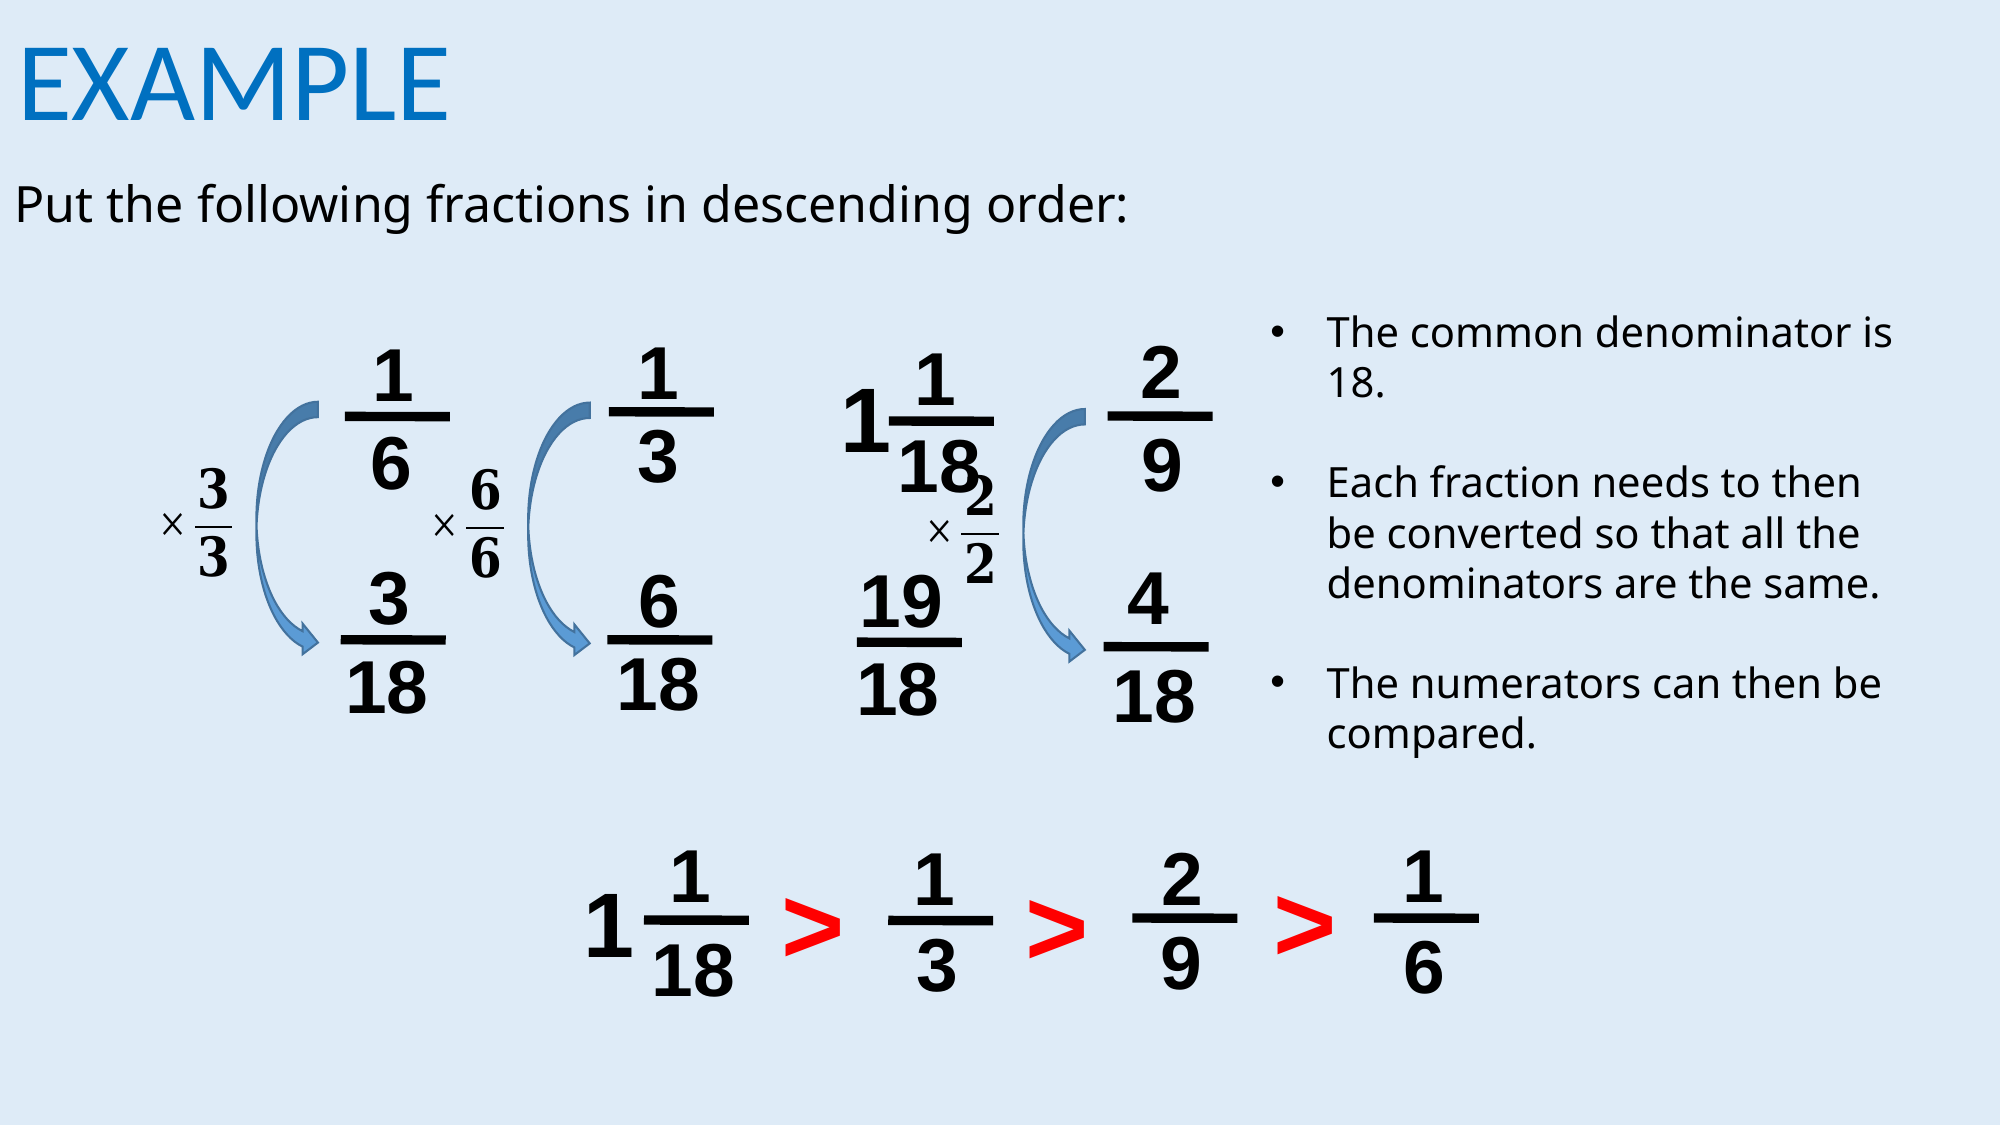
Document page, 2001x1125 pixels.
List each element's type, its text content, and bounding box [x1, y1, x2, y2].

text_box [527, 401, 592, 658]
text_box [608, 316, 750, 507]
text_box [255, 400, 320, 657]
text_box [330, 542, 481, 737]
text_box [636, 820, 782, 1020]
text_box > [1028, 849, 1132, 995]
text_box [841, 544, 971, 740]
text_box [1022, 516, 1087, 664]
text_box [883, 323, 1026, 516]
text_box The common denominator is 18. Each fraction needs to then be converted so that all the denominators are the same. The numerators can then be compared. [1255, 298, 1926, 764]
text_box > [782, 847, 888, 993]
text_box EXAMPLE [2, 0, 468, 150]
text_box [888, 822, 1028, 1016]
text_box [1097, 541, 1239, 747]
text_box Put the following fractions in descending order: [0, 164, 2000, 240]
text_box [1132, 822, 1273, 1013]
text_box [1373, 820, 1515, 1018]
text_box [1026, 407, 1086, 515]
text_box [344, 318, 485, 514]
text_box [1107, 316, 1253, 516]
text_box 1 [569, 858, 636, 983]
text_box > [1273, 846, 1373, 991]
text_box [601, 544, 750, 735]
text_box 1 [825, 353, 883, 478]
